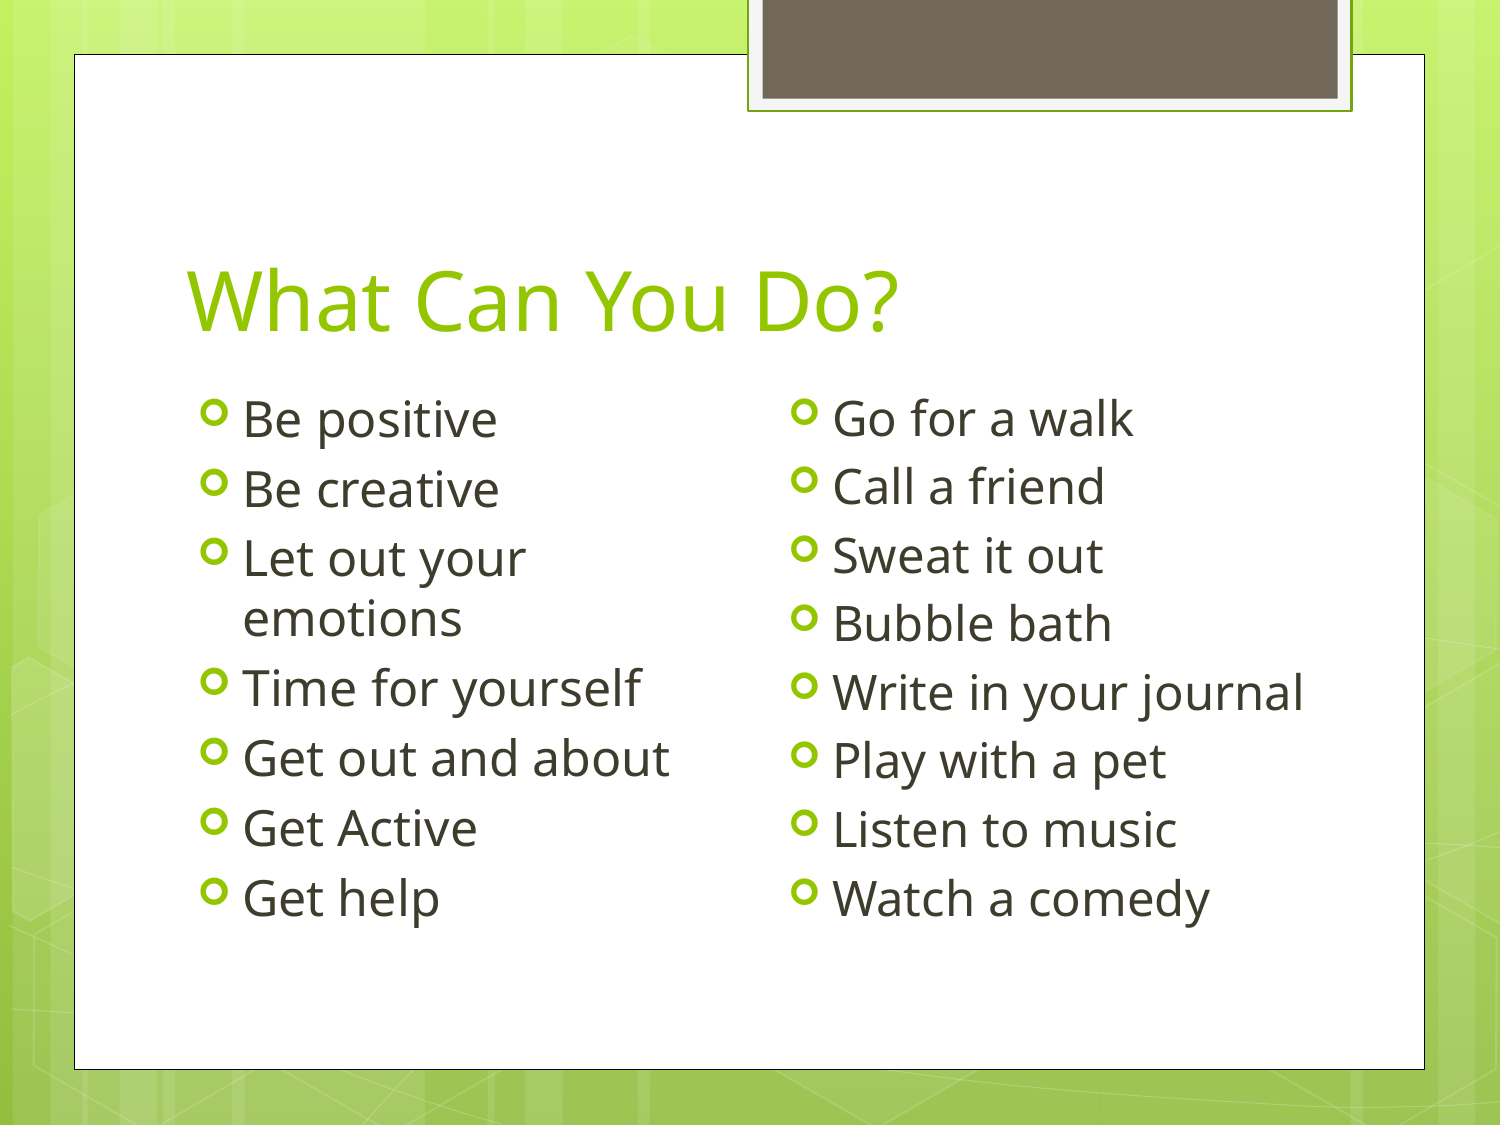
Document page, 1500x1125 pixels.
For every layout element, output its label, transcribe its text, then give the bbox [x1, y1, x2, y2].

list Go for a walk Call a friend Sweat it out Bubble bath Write in your journal Play with a pet Listen to music Watch a comedy [761, 379, 1323, 953]
list Be positive Be creative Let out your emotions Time for yourself Get out and about Get Active Get help [171, 379, 732, 953]
title What Can You Do? [171, 168, 1324, 357]
